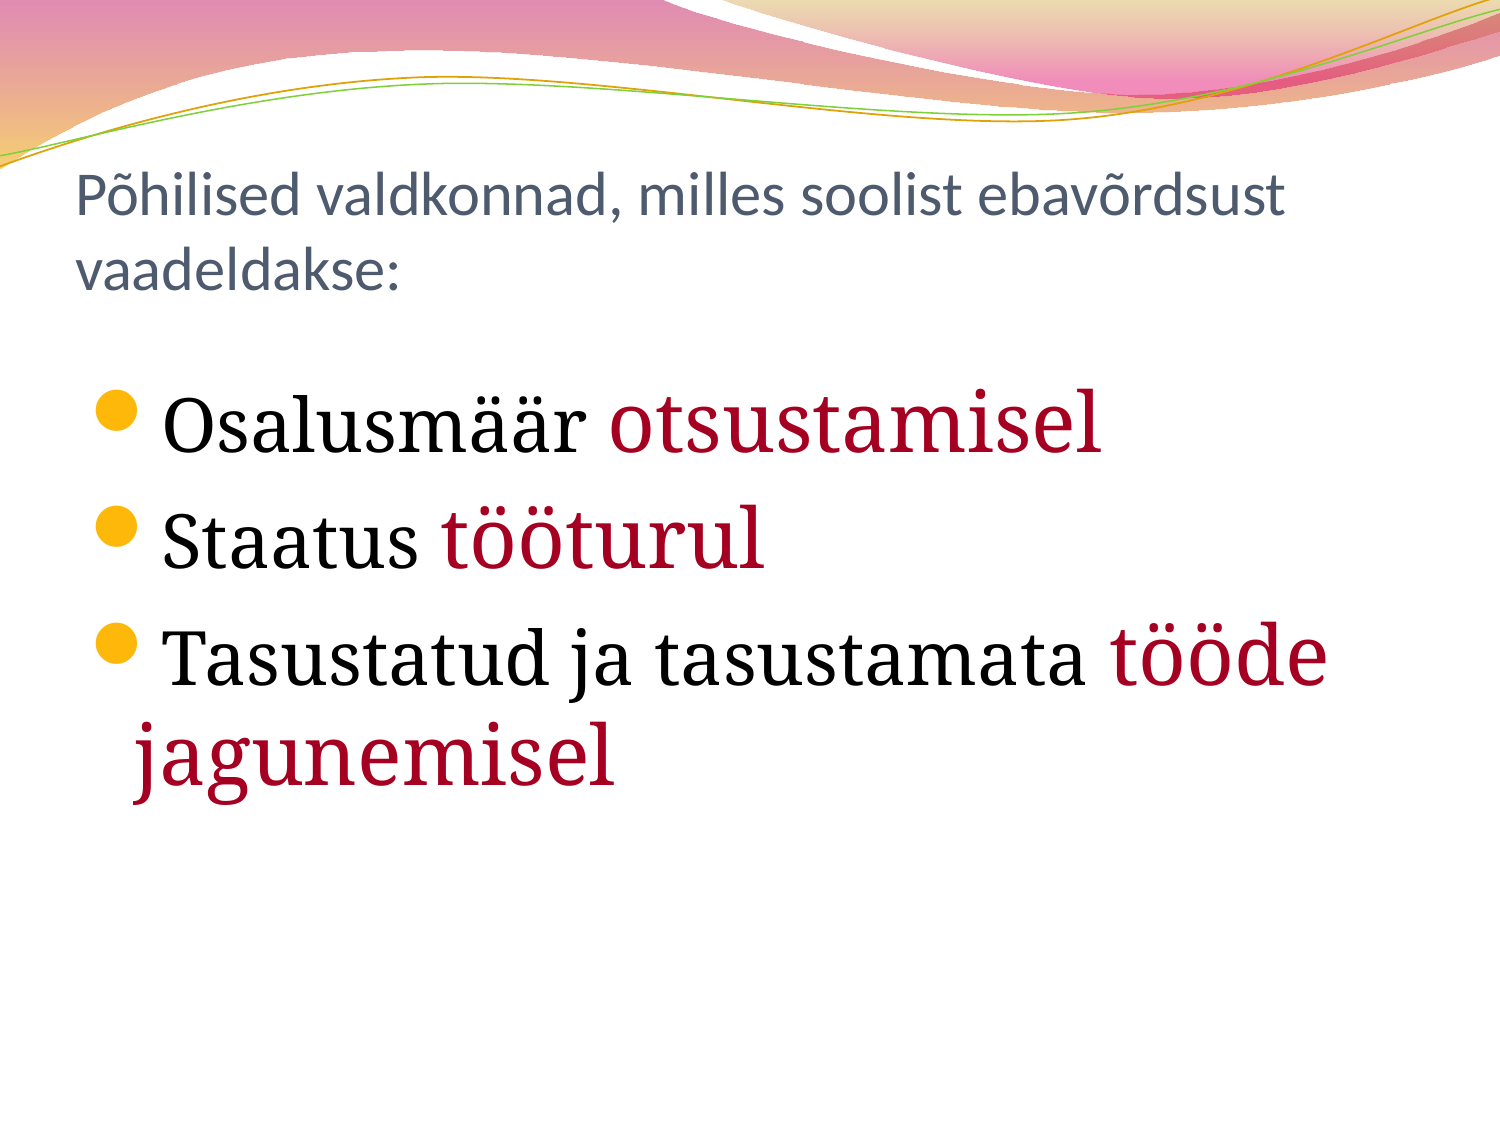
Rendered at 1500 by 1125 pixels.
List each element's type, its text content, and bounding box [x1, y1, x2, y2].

list Osalusmäär otsustamisel Staatus tööturul Tasustatud ja tasustamata tööde jagunemisel [75, 361, 1425, 1010]
title Põhilised valdkonnad, milles soolist ebavõrdsust vaadeldakse: [75, 115, 1425, 303]
